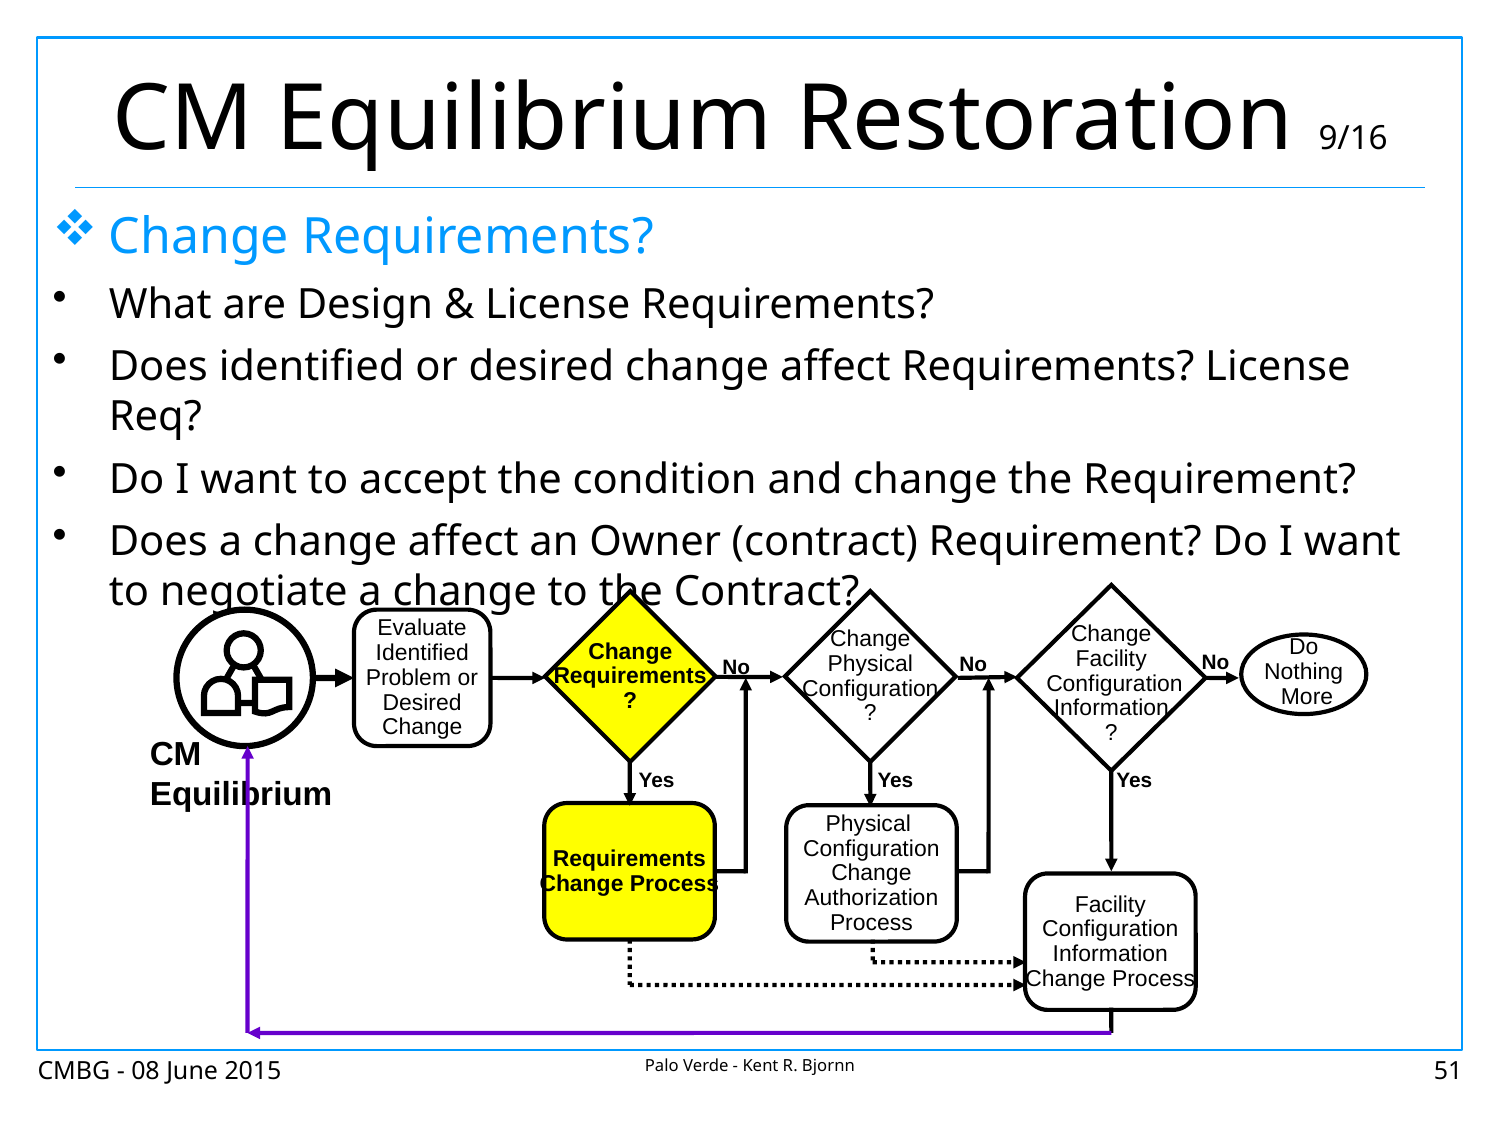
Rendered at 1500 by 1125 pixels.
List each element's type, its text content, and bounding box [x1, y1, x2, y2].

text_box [134, 584, 1367, 1034]
title CM Equilibrium Restoration 9/16 [74, 37, 1426, 188]
footer Palo Verde - Kent R. Bjornn [524, 1054, 976, 1088]
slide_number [37, 1054, 376, 1088]
slide_number 51 [1312, 1054, 1463, 1088]
list Change Requirements? What are Design & License Requirements? Does identified or desired change affect Requirements? License Req? Do I want to accept the condition and change the Requirement? Does a change affect an Owner (contract) Requirement? Do I want to negotiate a change to the Contract? [37, 202, 1463, 1051]
